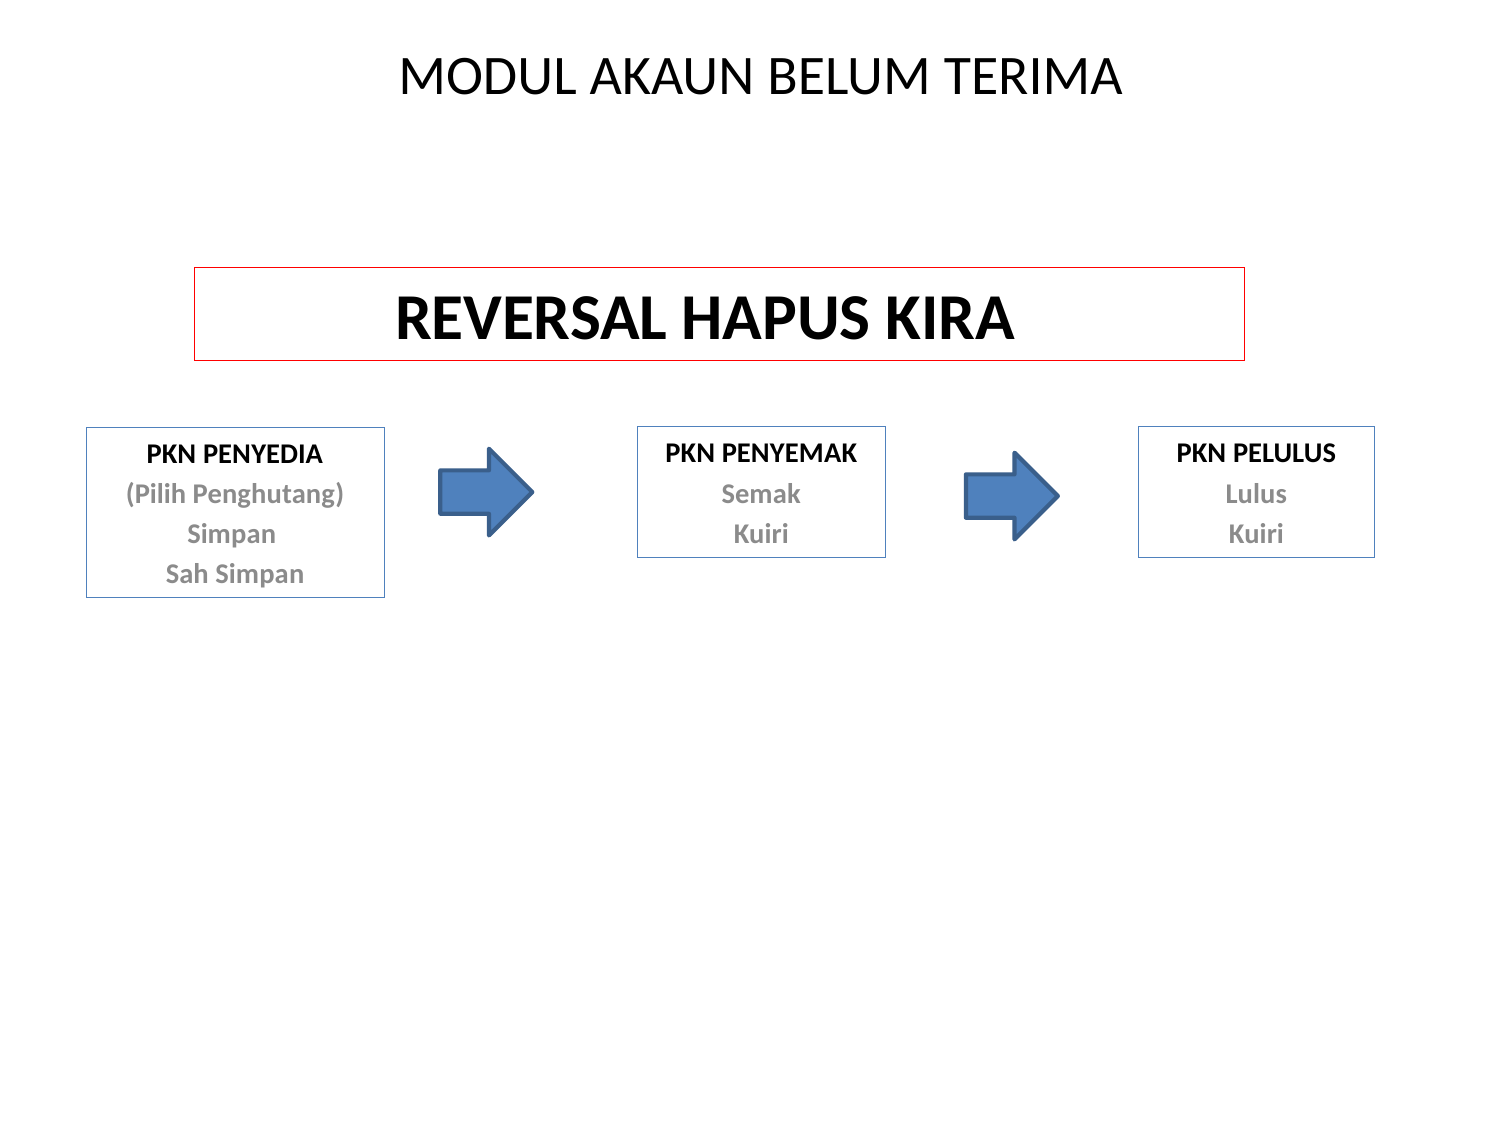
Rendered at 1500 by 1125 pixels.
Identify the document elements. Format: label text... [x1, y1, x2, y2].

text_box PKN PENYEDIA (Pilih Penghutang) Simpan Sah Simpan [86, 427, 385, 598]
text_box REVERSAL HAPUS KIRA [194, 267, 1245, 361]
text_box MODUL AKAUN BELUM TERIMA [123, 30, 1399, 113]
text_box PKN PENYEMAK Semak Kuiri [637, 426, 886, 558]
text_box PKN PELULUS Lulus Kuiri [1138, 426, 1375, 558]
text_box [963, 450, 1060, 542]
text_box [438, 446, 535, 538]
